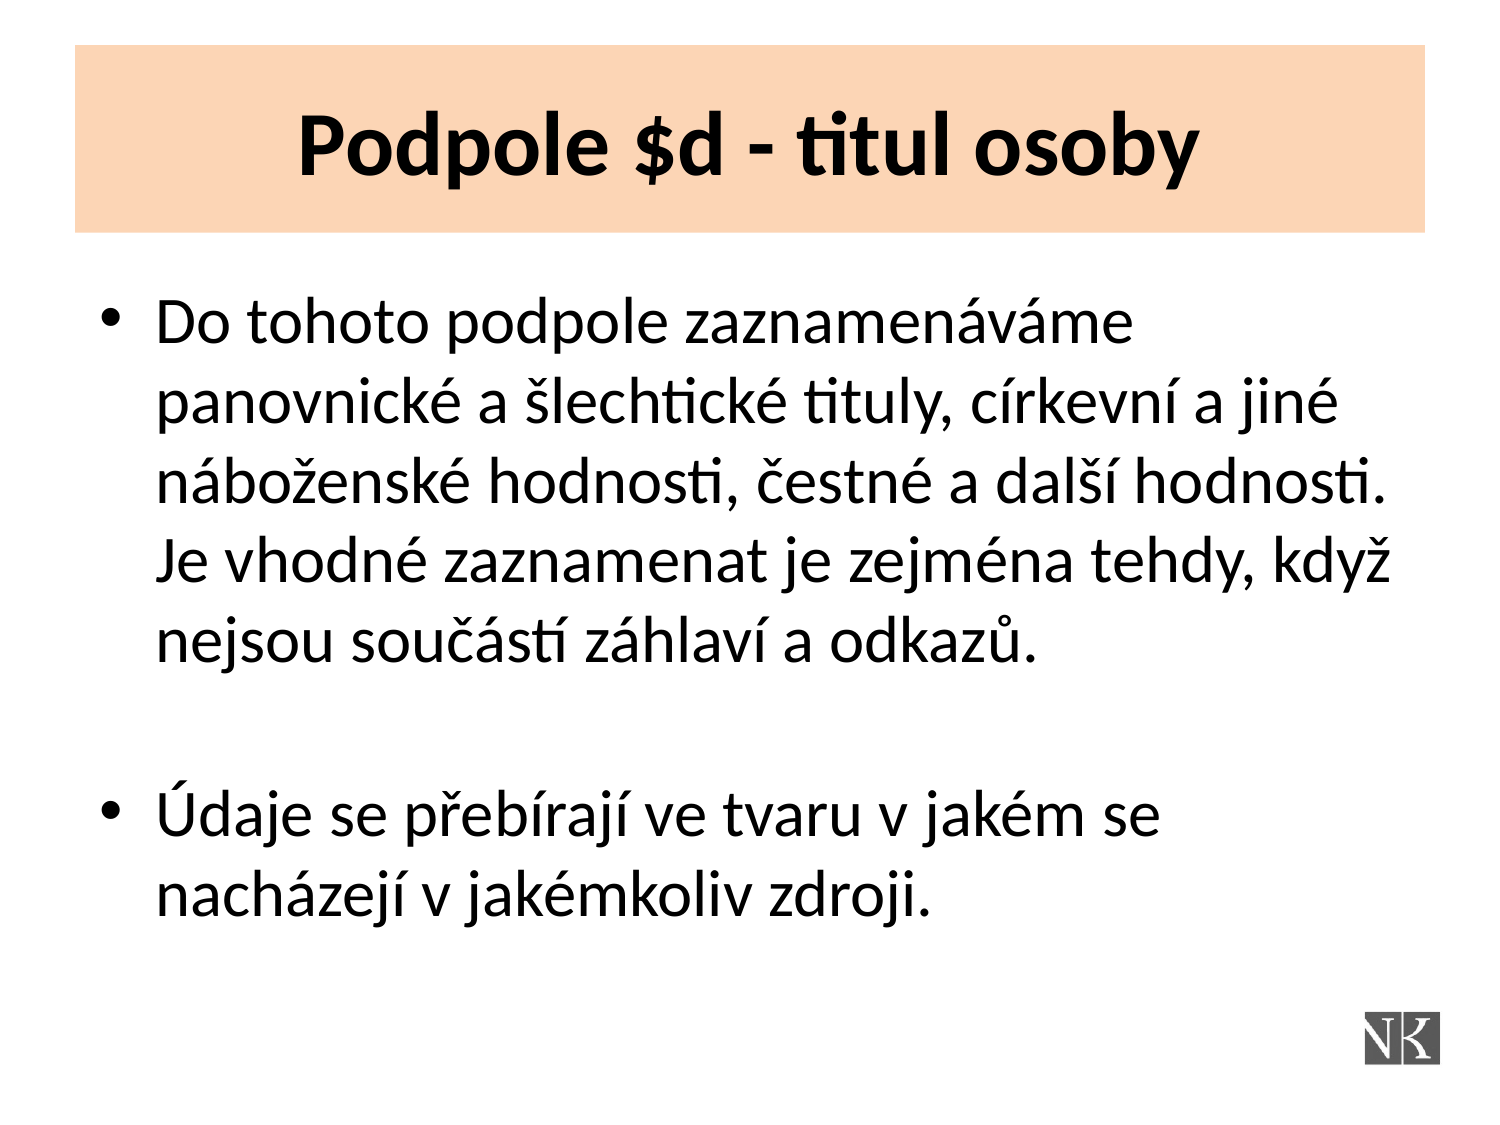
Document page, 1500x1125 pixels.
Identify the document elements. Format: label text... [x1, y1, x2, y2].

list Do tohoto podpole zaznamenáváme panovnické a šlechtické tituly, církevní a jiné náboženské hodnosti, čestné a další hodnosti. Je vhodné zaznamenat je zejména tehdy, když nejsou součástí záhlaví a odkazů. Údaje se přebírají ve tvaru v jakém se nacházejí v jakémkoliv zdroji. [84, 268, 1435, 1012]
title Podpole $d - titul osoby [75, 45, 1425, 233]
picture [1363, 1011, 1443, 1068]
